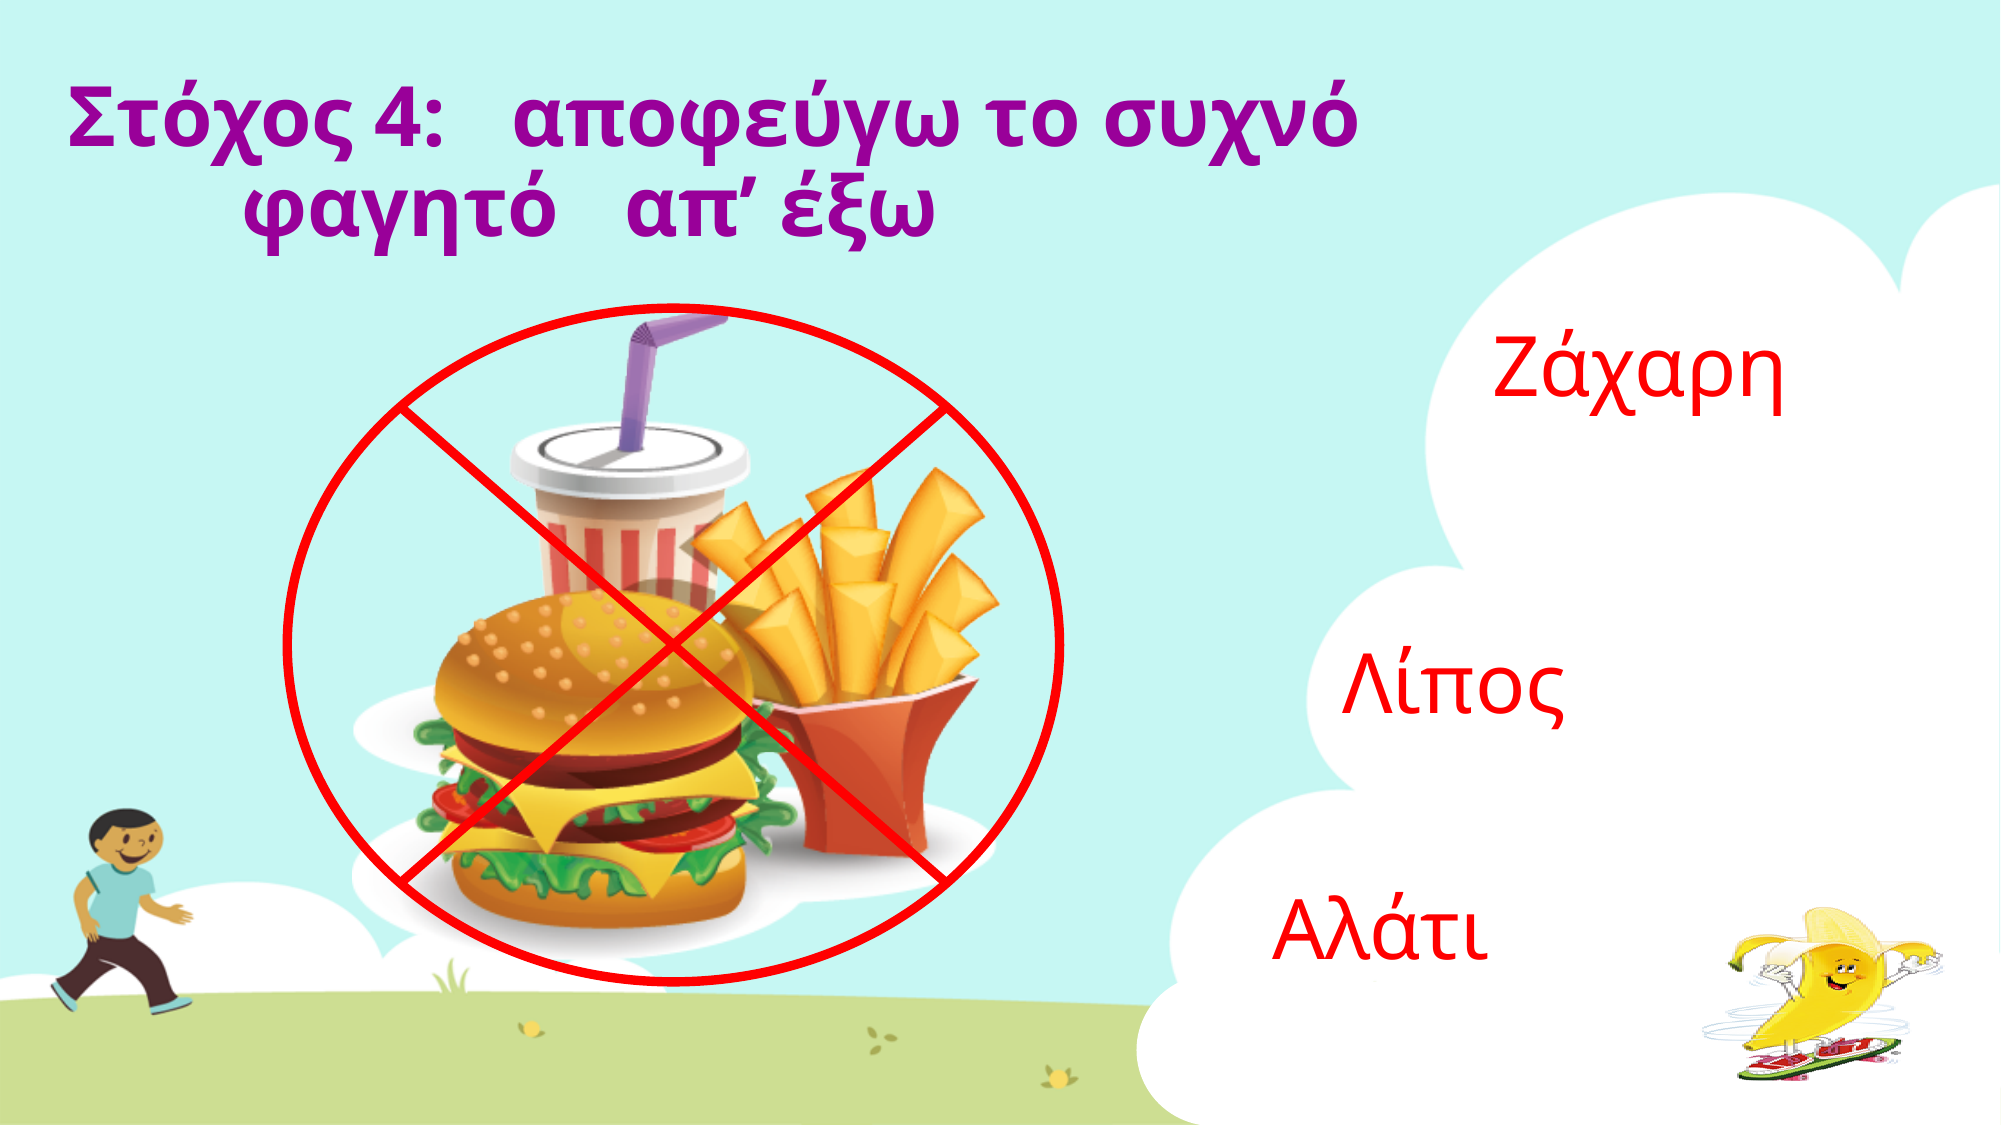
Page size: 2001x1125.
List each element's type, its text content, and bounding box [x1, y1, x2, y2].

text_box [1002, 468, 1060, 822]
text_box [287, 458, 352, 832]
text_box [1231, 981, 2000, 1125]
text_box Αλάτι [1257, 868, 1505, 984]
text_box Λίπος [1327, 622, 1581, 738]
text_box Ζάχαρη [1477, 306, 1892, 421]
list Στόχος 4: αποφεύγω το συχνό φαγητό απ’ έξω [23, 66, 1776, 279]
text_box [542, 962, 804, 982]
picture [0, 0, 2001, 1125]
text_box [1136, 974, 1291, 1125]
title [1449, 373, 1900, 755]
